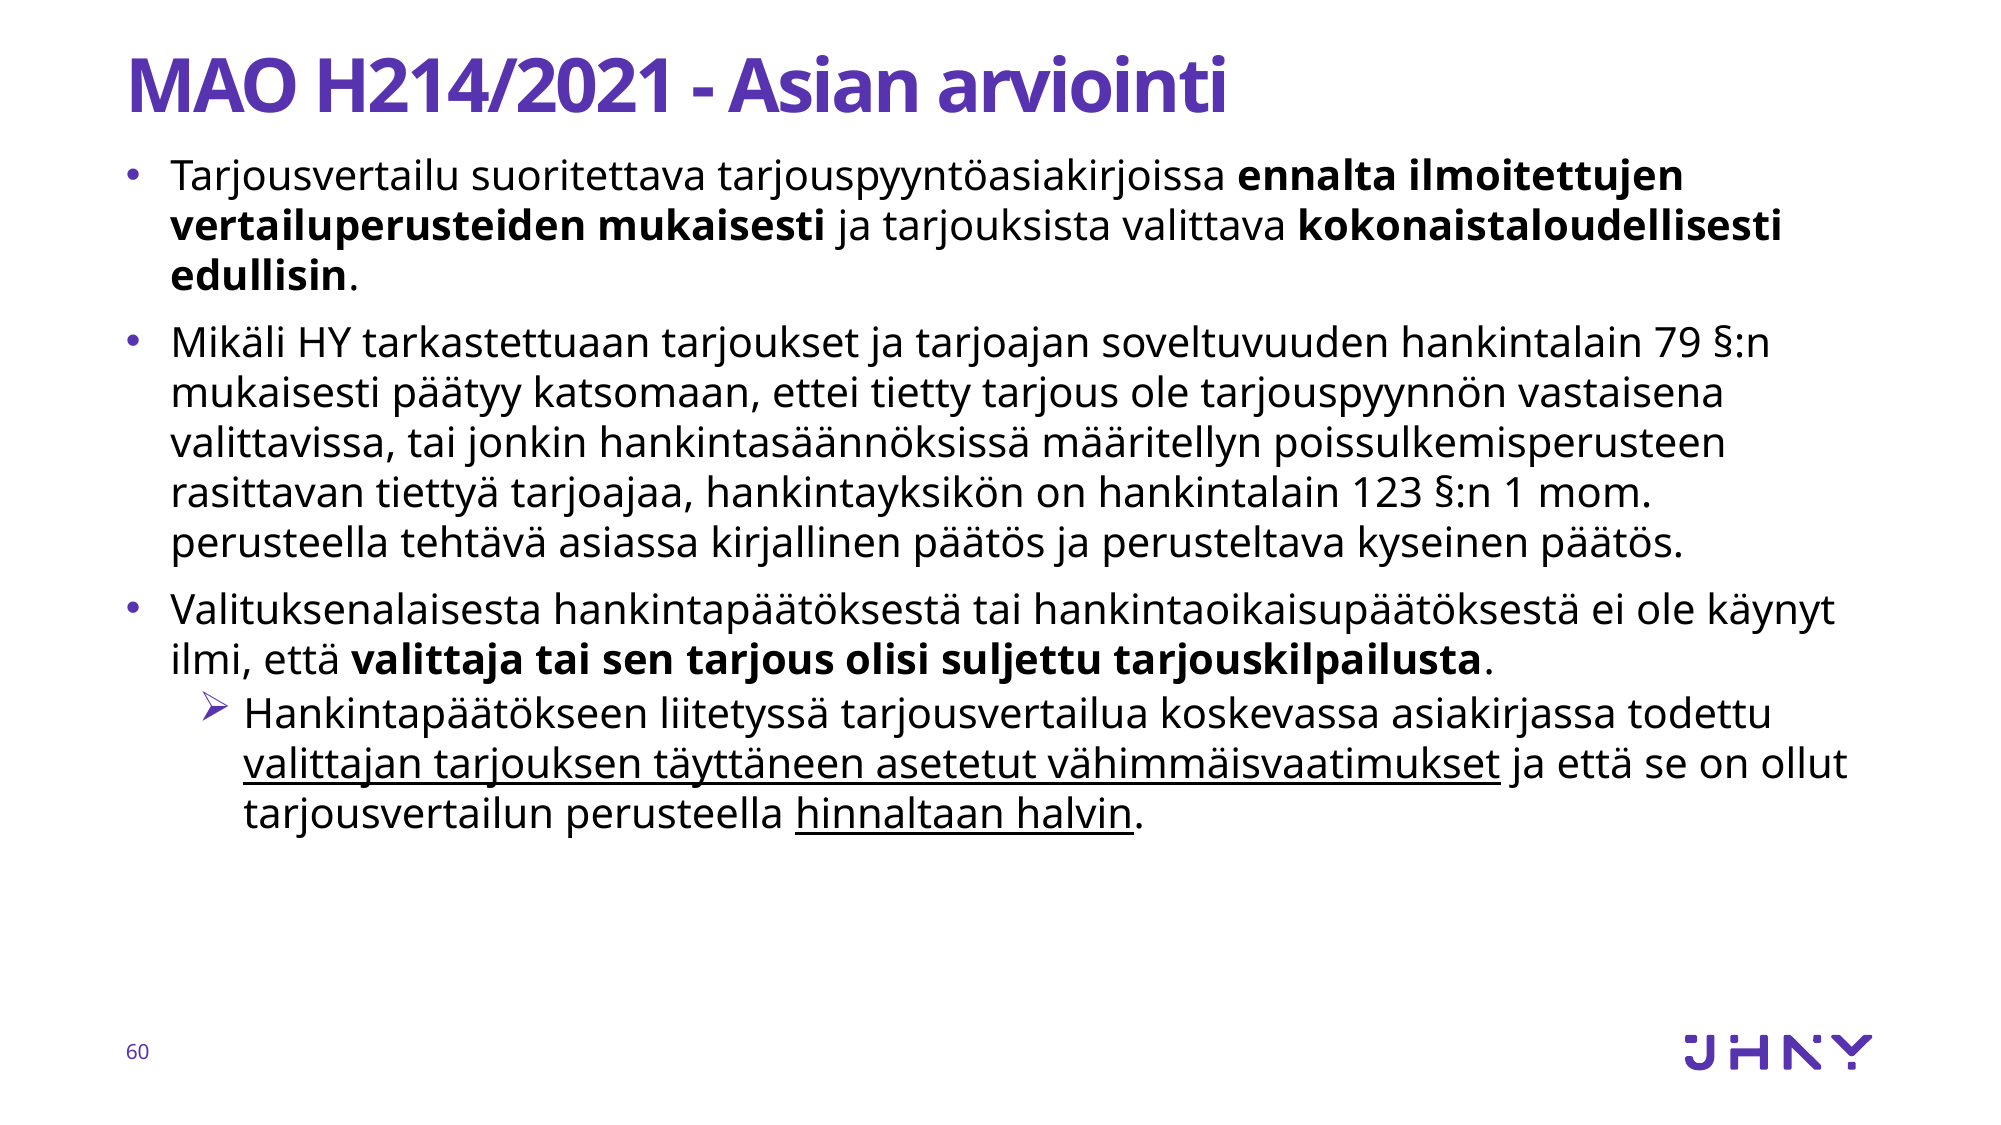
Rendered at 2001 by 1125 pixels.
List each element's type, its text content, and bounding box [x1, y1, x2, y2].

slide_number 60 [125, 1035, 197, 1071]
title MAO H214/2021 - Asian arviointi [125, 48, 1875, 149]
list Tarjousvertailu suoritettava tarjouspyyntöasiakirjoissa ennalta ilmoitettujen vertailuperusteiden mukaisesti ja tarjouksista valittava kokonaistaloudellisesti edullisin. Mikäli HY tarkastettuaan tarjoukset ja tarjoajan soveltuvuuden hankintalain 79 §:n mukaisesti päätyy katsomaan, ettei tietty tarjous ole tarjouspyynnön vastaisena valittavissa, tai jonkin hankintasäännöksissä määritellyn poissulkemisperusteen rasittavan tiettyä tarjoajaa, hankintayksikön on hankintalain 123 §:n 1 mom. perusteella tehtävä asiassa kirjallinen päätös ja perusteltava kyseinen päätös. Valituksenalaisesta hankintapäätöksestä tai hankintaoikaisupäätöksestä ei ole käynyt ilmi, että valittaja tai sen tarjous olisi suljettu tarjouskilpailusta. Hankintapäätökseen liitetyssä tarjousvertailua koskevassa asiakirjassa todettu valittajan tarjouksen täyttäneen asetetut vähimmäisvaatimukset ja että se on ollut tarjousvertailun perusteella hinnaltaan halvin. [125, 149, 1875, 1077]
